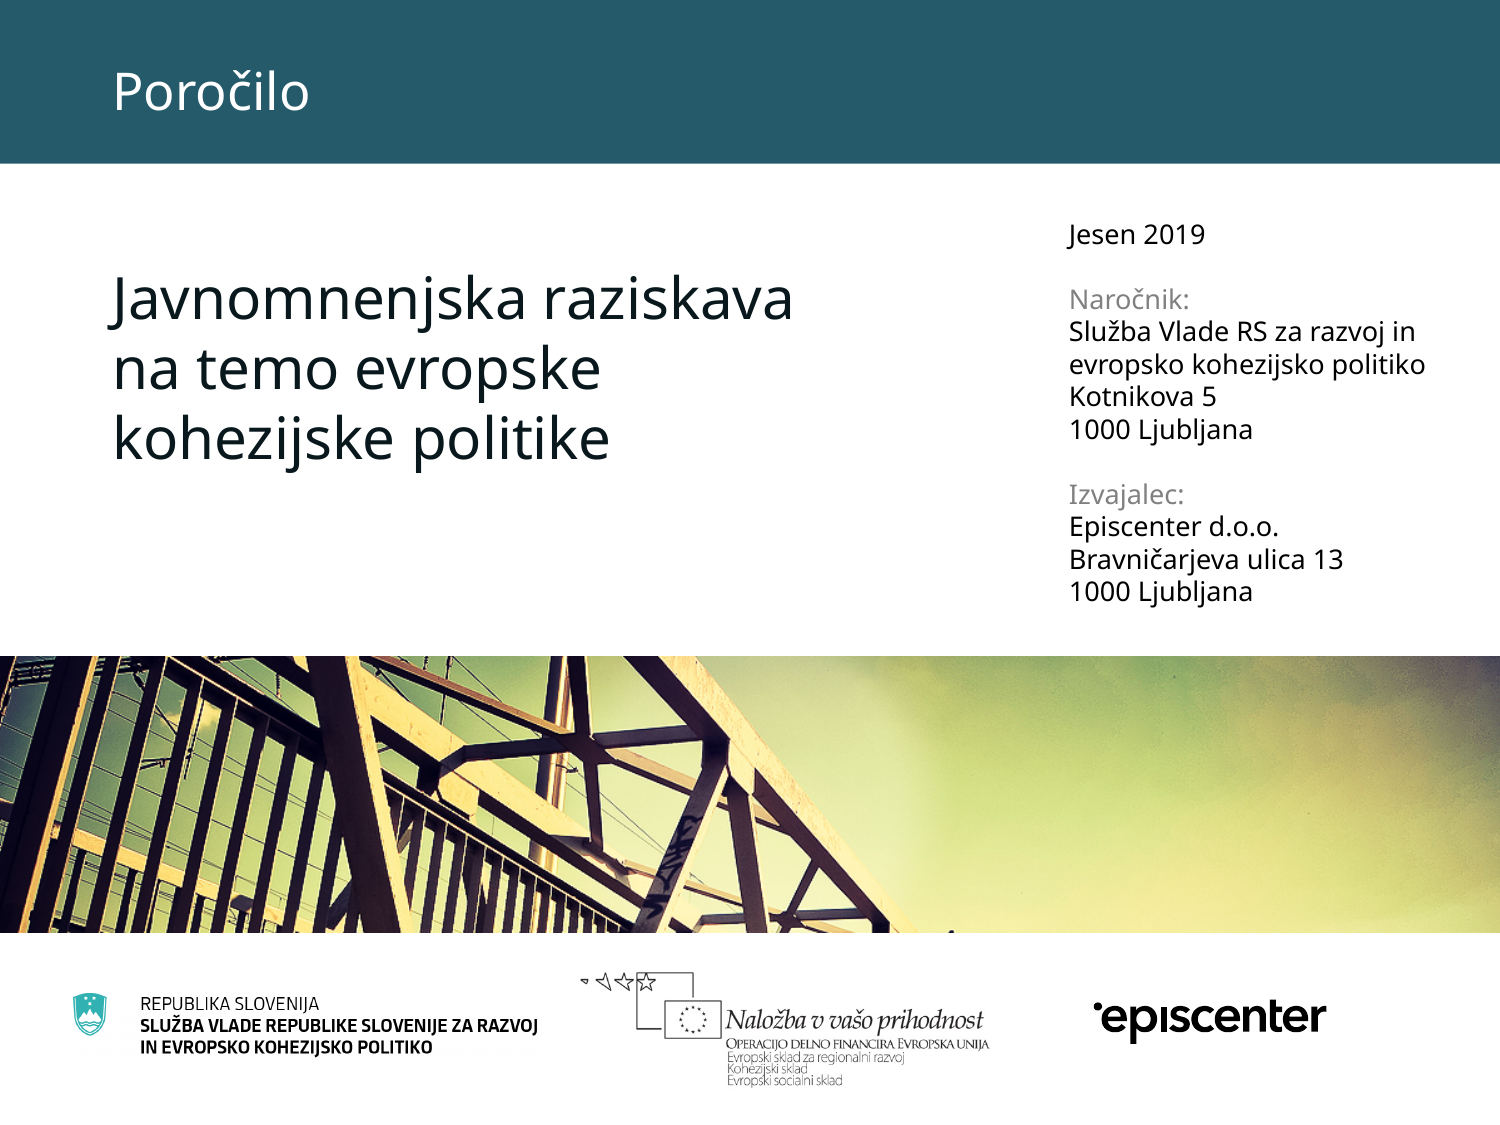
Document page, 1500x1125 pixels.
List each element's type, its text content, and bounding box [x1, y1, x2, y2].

picture [1093, 999, 1327, 1045]
text_box Jesen 2019 Naročnik: Služba Vlade RS za razvoj in evropsko kohezijsko politiko Kotnikova 5 1000 Ljubljana Izvajalec: Episcenter d.o.o. Bravničarjeva ulica 13 1000 Ljubljana [1068, 217, 1479, 551]
picture [73, 993, 538, 1059]
text_box Poročilo Javnomnenjska raziskava na temo evropske kohezijske politike [112, 58, 837, 455]
picture [575, 963, 1046, 1095]
text_box [0, 0, 1500, 166]
picture [0, 656, 1500, 933]
